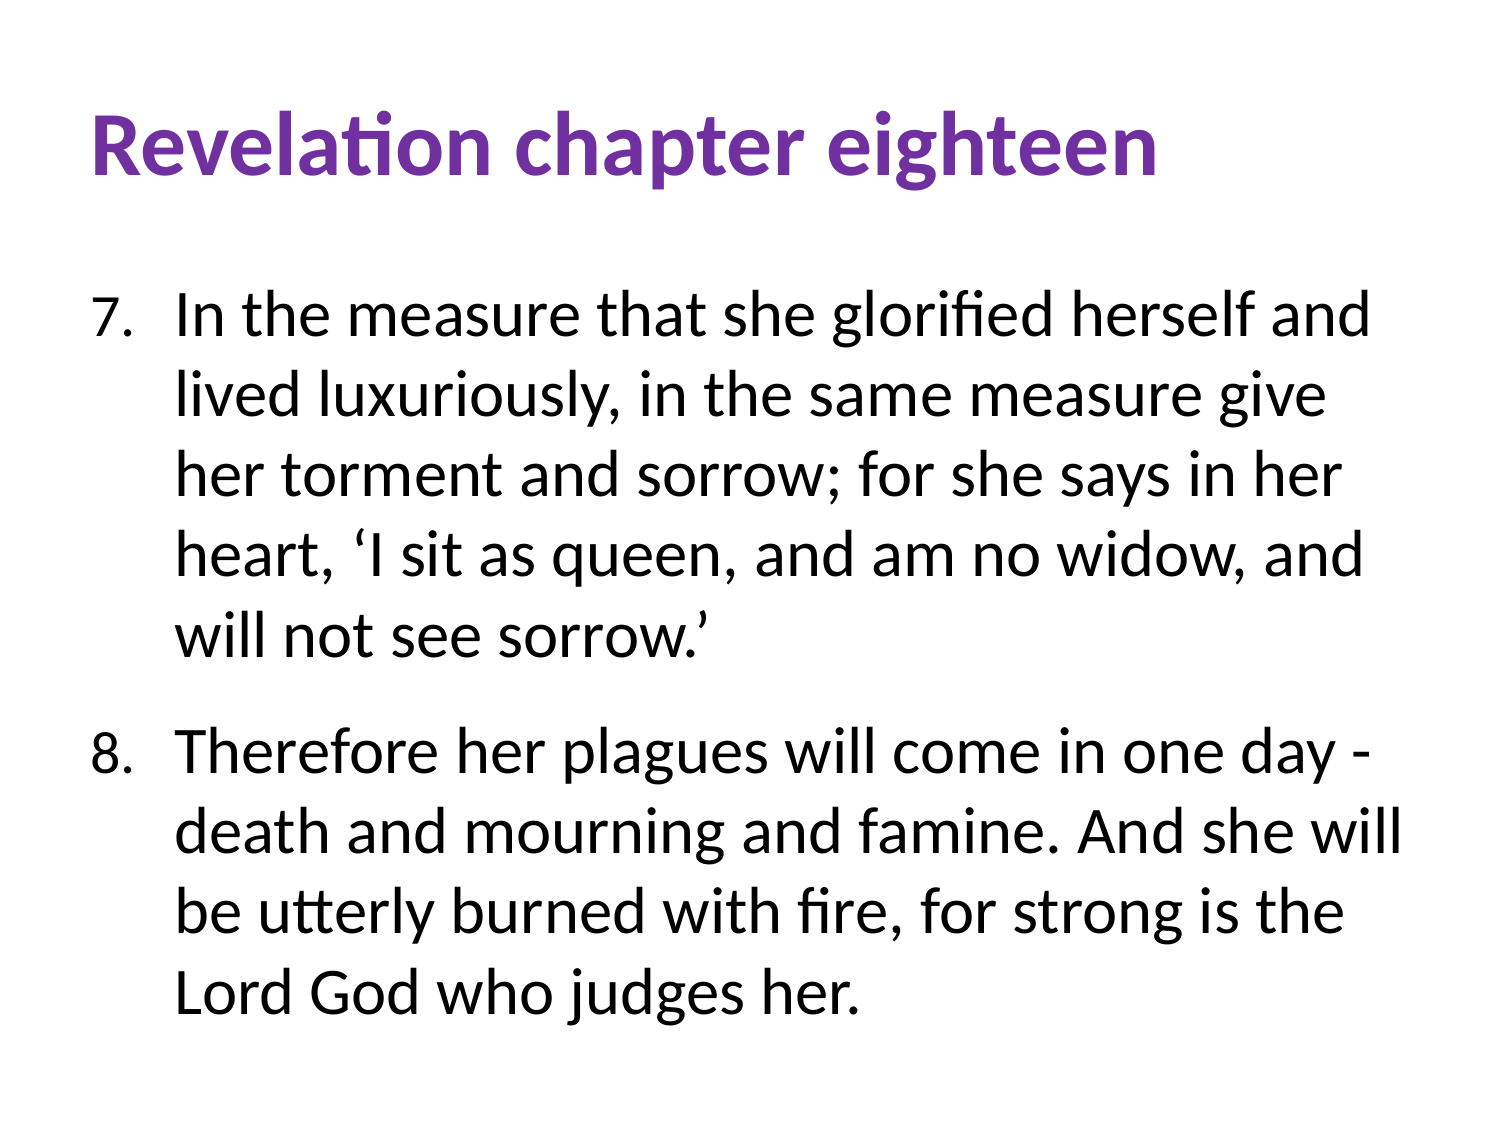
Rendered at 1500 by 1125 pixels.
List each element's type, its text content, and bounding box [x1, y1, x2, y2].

title Revelation chapter eighteen [75, 45, 1425, 233]
list In the measure that she glorified herself and lived luxuriously, in the same measure give her torment and sorrow; for she says in her heart, ‘I sit as queen, and am no widow, and will not see sorrow.’ Therefore her plagues will come in one day - death and mourning and famine. And she will be utterly burned with fire, for strong is the Lord God who judges her. [75, 262, 1425, 1063]
